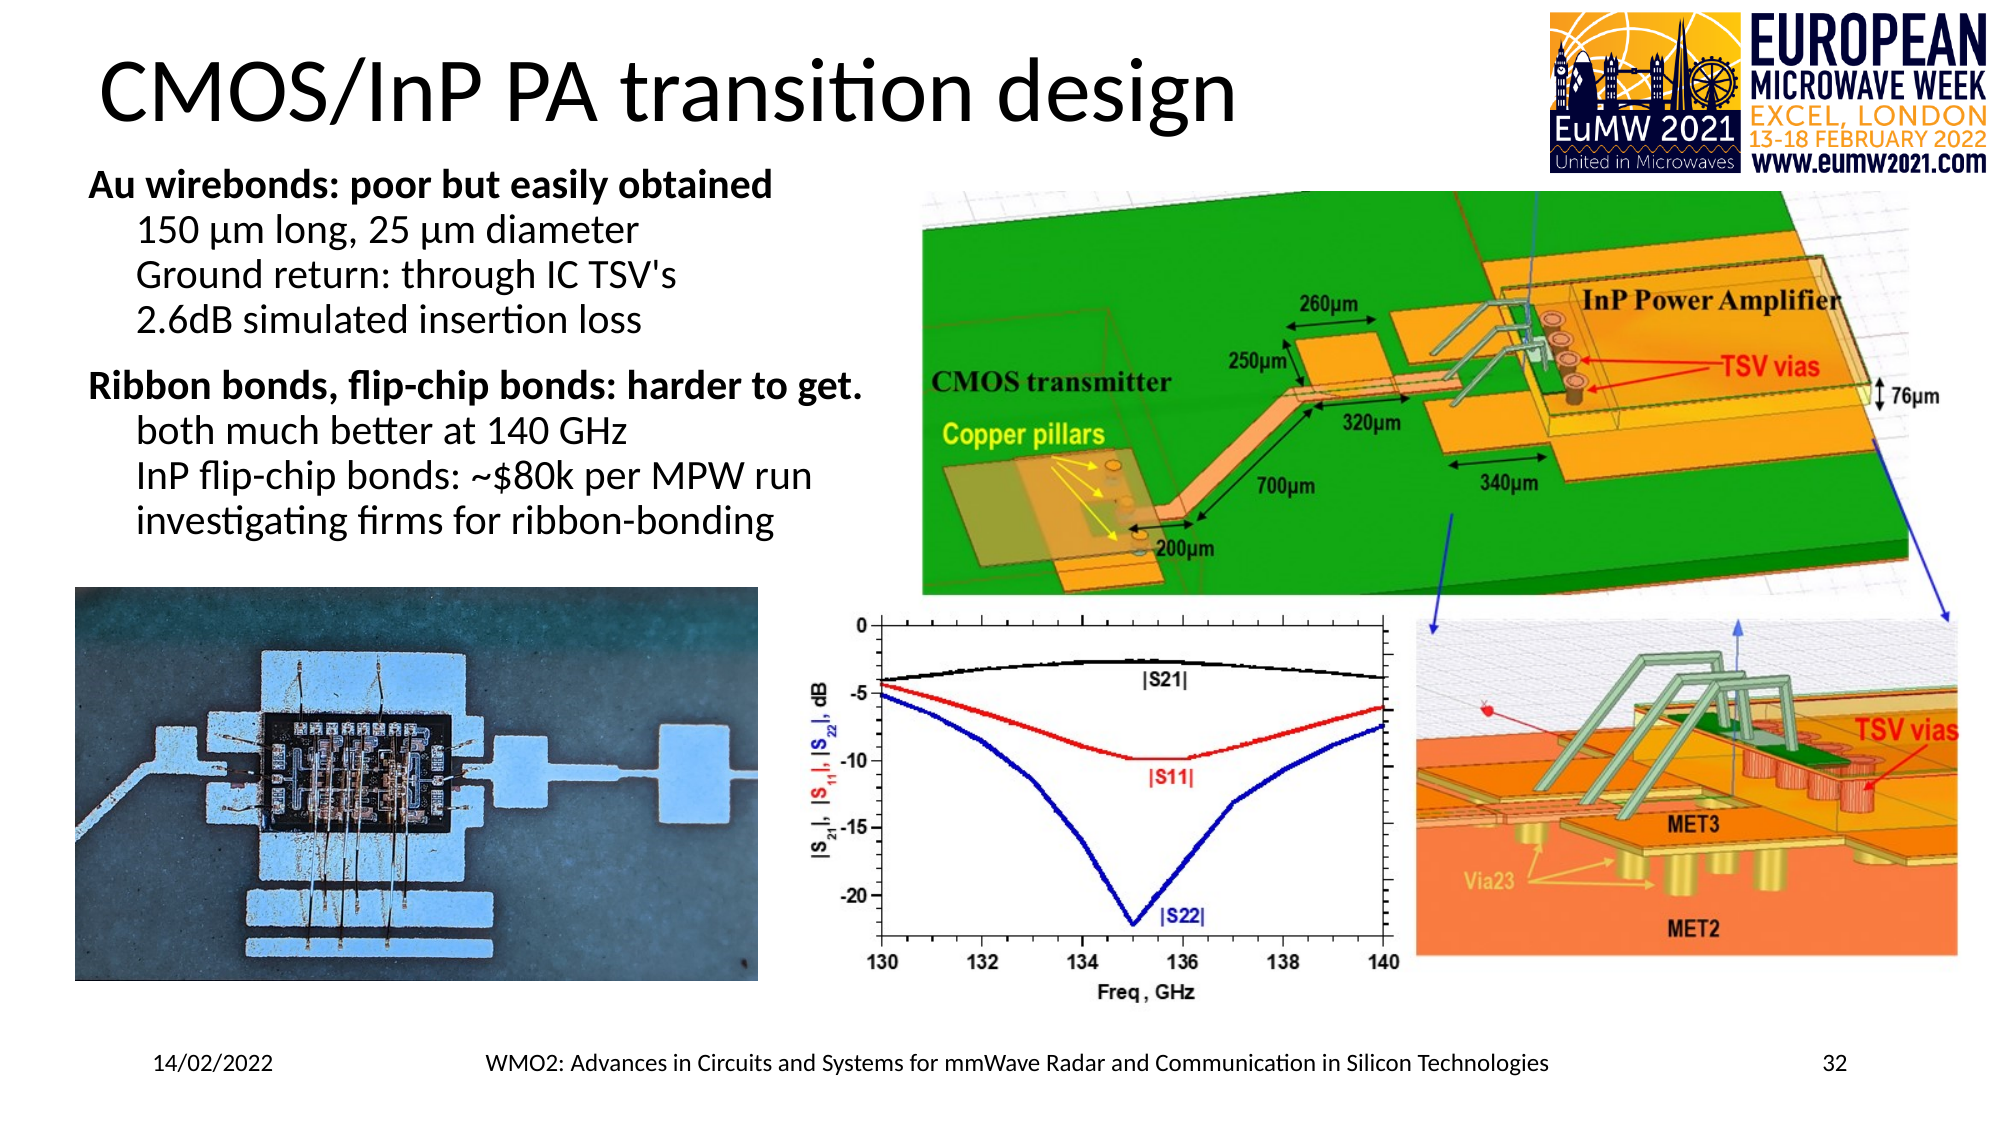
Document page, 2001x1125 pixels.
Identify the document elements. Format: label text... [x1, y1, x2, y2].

picture [74, 587, 759, 982]
picture [799, 190, 1979, 1013]
footer WMO2: Advances in Circuits and Systems for mmWave Radar and Communication in Silicon Technologies [437, 1042, 1600, 1103]
slide_number 32 [1733, 1042, 1863, 1103]
text_box Au wirebonds: poor but easily obtained 150 μm long, 25 μm diameter Ground return: through IC TSV's 2.6dB simulated insertion loss Ribbon bonds, flip-chip bonds: harder to get. both much better at 140 GHz InP flip-chip bonds: ~$80k per MPW run investigating firms for ribbon-bonding [74, 155, 889, 550]
picture [1550, 11, 1988, 175]
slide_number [137, 1042, 324, 1103]
title CMOS/InP PA transition design [99, 59, 1613, 126]
